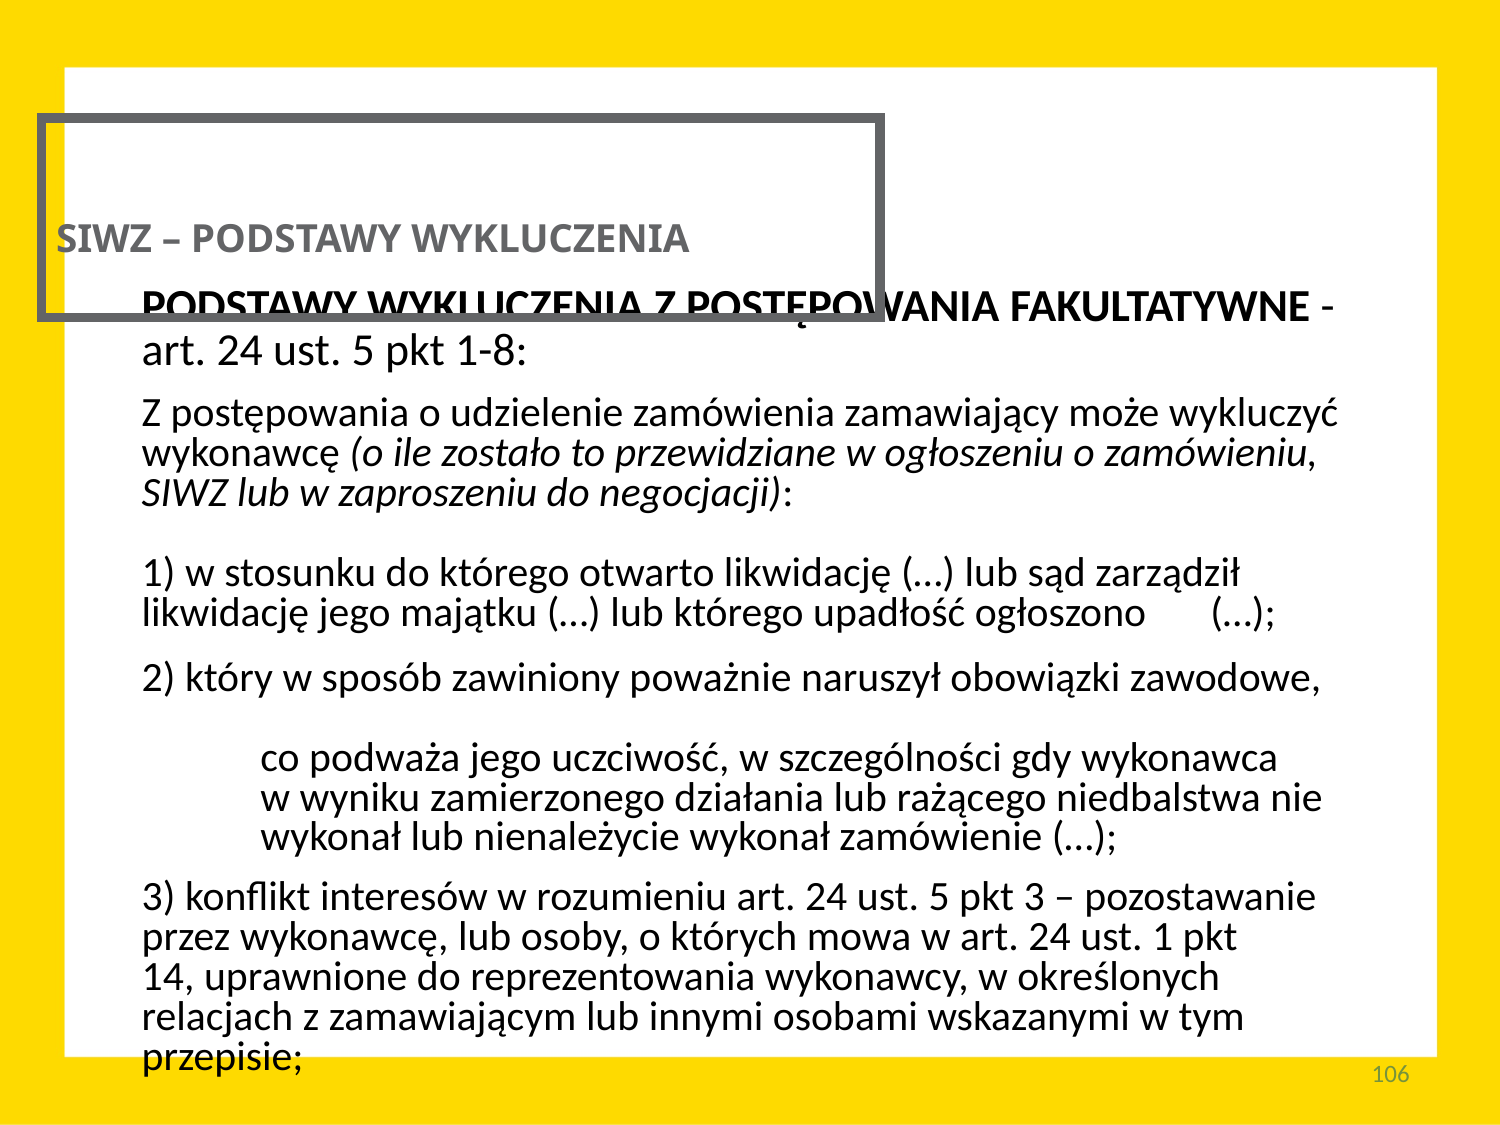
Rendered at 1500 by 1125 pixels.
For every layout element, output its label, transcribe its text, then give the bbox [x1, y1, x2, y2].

text_box SIWZ – PODSTAWY WYKLUCZENIA [41, 118, 880, 318]
slide_number 106 [1074, 1042, 1425, 1103]
picture [0, 0, 1500, 1125]
text_box PODSTAWY WYKLUCZENIA Z POSTĘPOWANIA FAKULTATYWNE - art. 24 ust. 5 pkt 1-8: Z postępowania o udzielenie zamówienia zamawiający może wykluczyć wykonawcę (o ile zostało to przewidziane w ogłoszeniu o zamówieniu, SIWZ lub w zaproszeniu do negocjacji): 1) w stosunku do którego otwarto likwidację (…) lub sąd zarządził likwidację jego majątku (…) lub którego upadłość ogłoszono (…); 2) który w sposób zawiniony poważnie naruszył obowiązki zawodowe, co podważa jego uczciwość, w szczególności gdy wykonawca w wyniku zamierzonego działania lub rażącego niedbalstwa nie wykonał lub nienależycie wykonał zamówienie (…); 3) konflikt interesów w rozumieniu art. 24 ust. 5 pkt 3 – pozostawanie przez wykonawcę, lub osoby, o których mowa w art. 24 ust. 1 pkt 14, uprawnione do reprezentowania wykonawcy, w określonych relacjach z zamawiającym lub innymi osobami wskazanymi w tym przepisie; [126, 278, 1391, 1087]
